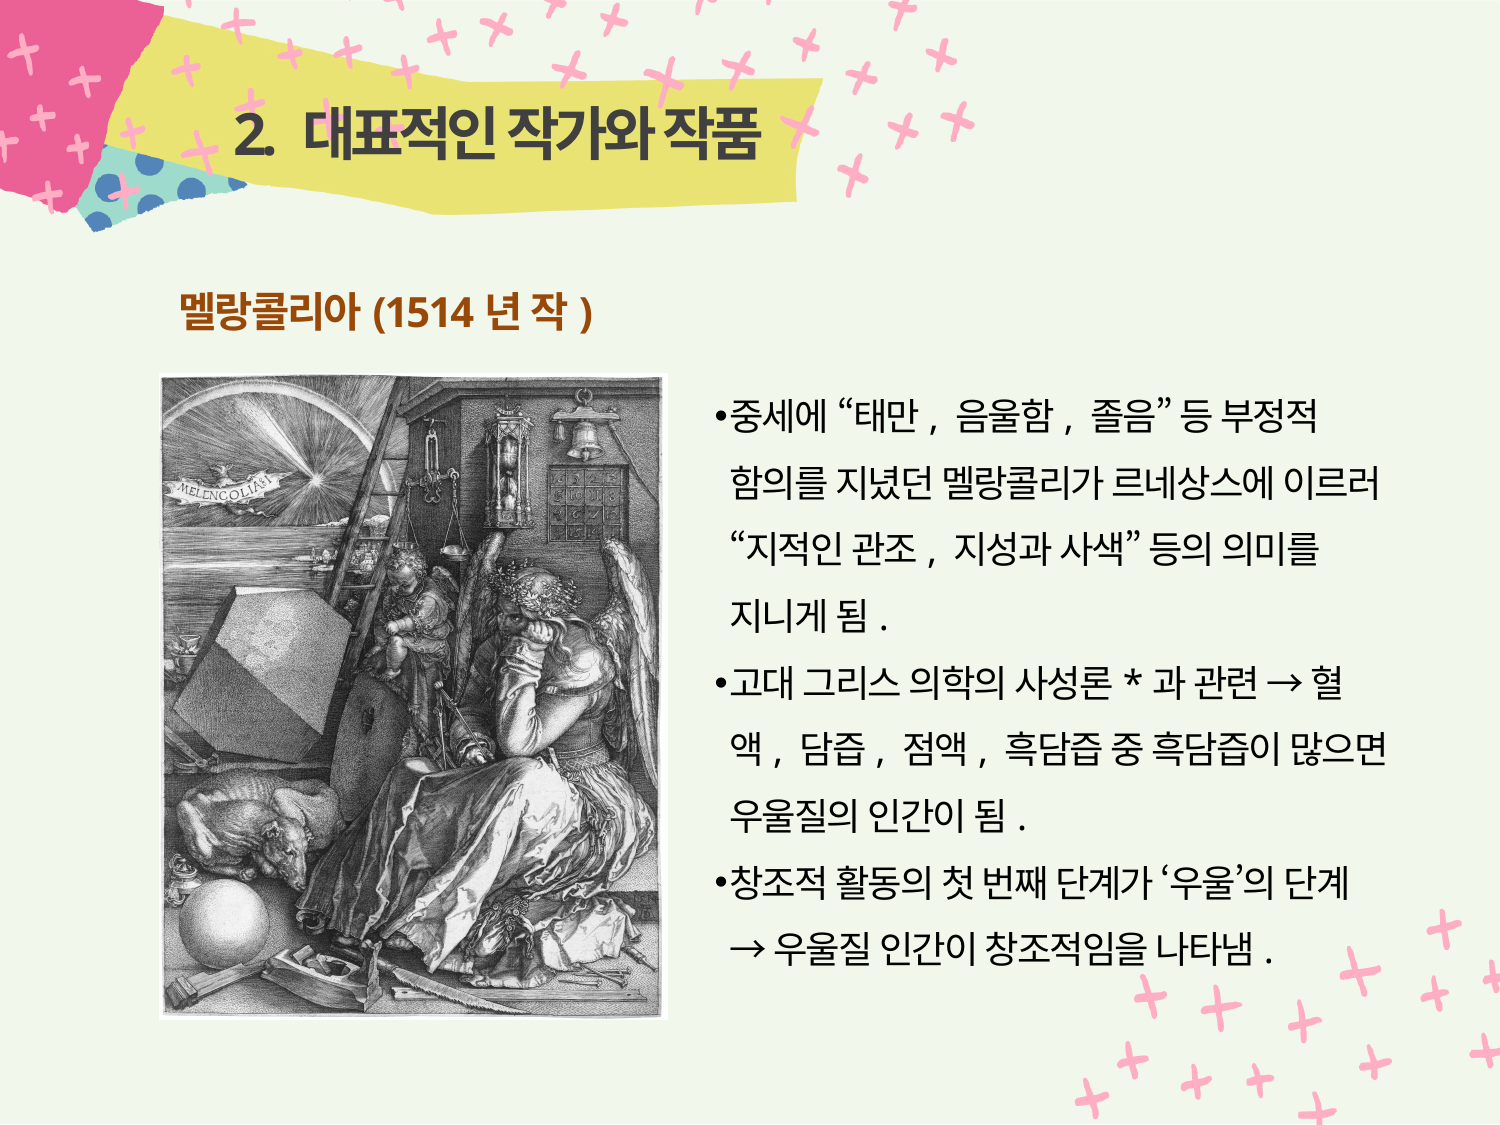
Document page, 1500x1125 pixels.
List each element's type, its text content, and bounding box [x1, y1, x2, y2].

picture [0, 0, 1500, 1125]
text_box 중세에 “태만, 음울함, 졸음” 등 부정적 함의를 지녔던 멜랑콜리가 르네상스에 이르러 “지적인 관조, 지성과 사색” 등의 의미를 지니게 됨. 고대 그리스 의학의 사성론*과 관련 → 혈액, 담즙, 점액, 흑담즙 중 흑담즙이 많으면 우울질의 인간이 됨. 창조적 활동의 첫 번째 단계가 ‘우울’의 단계 → 우울질 인간이 창조적임을 나타냄. [714, 371, 1388, 1038]
text_box 멜랑콜리아(1514년 작) [178, 268, 1400, 336]
title 2. 대표적인 작가와 작품 [218, 80, 1282, 185]
